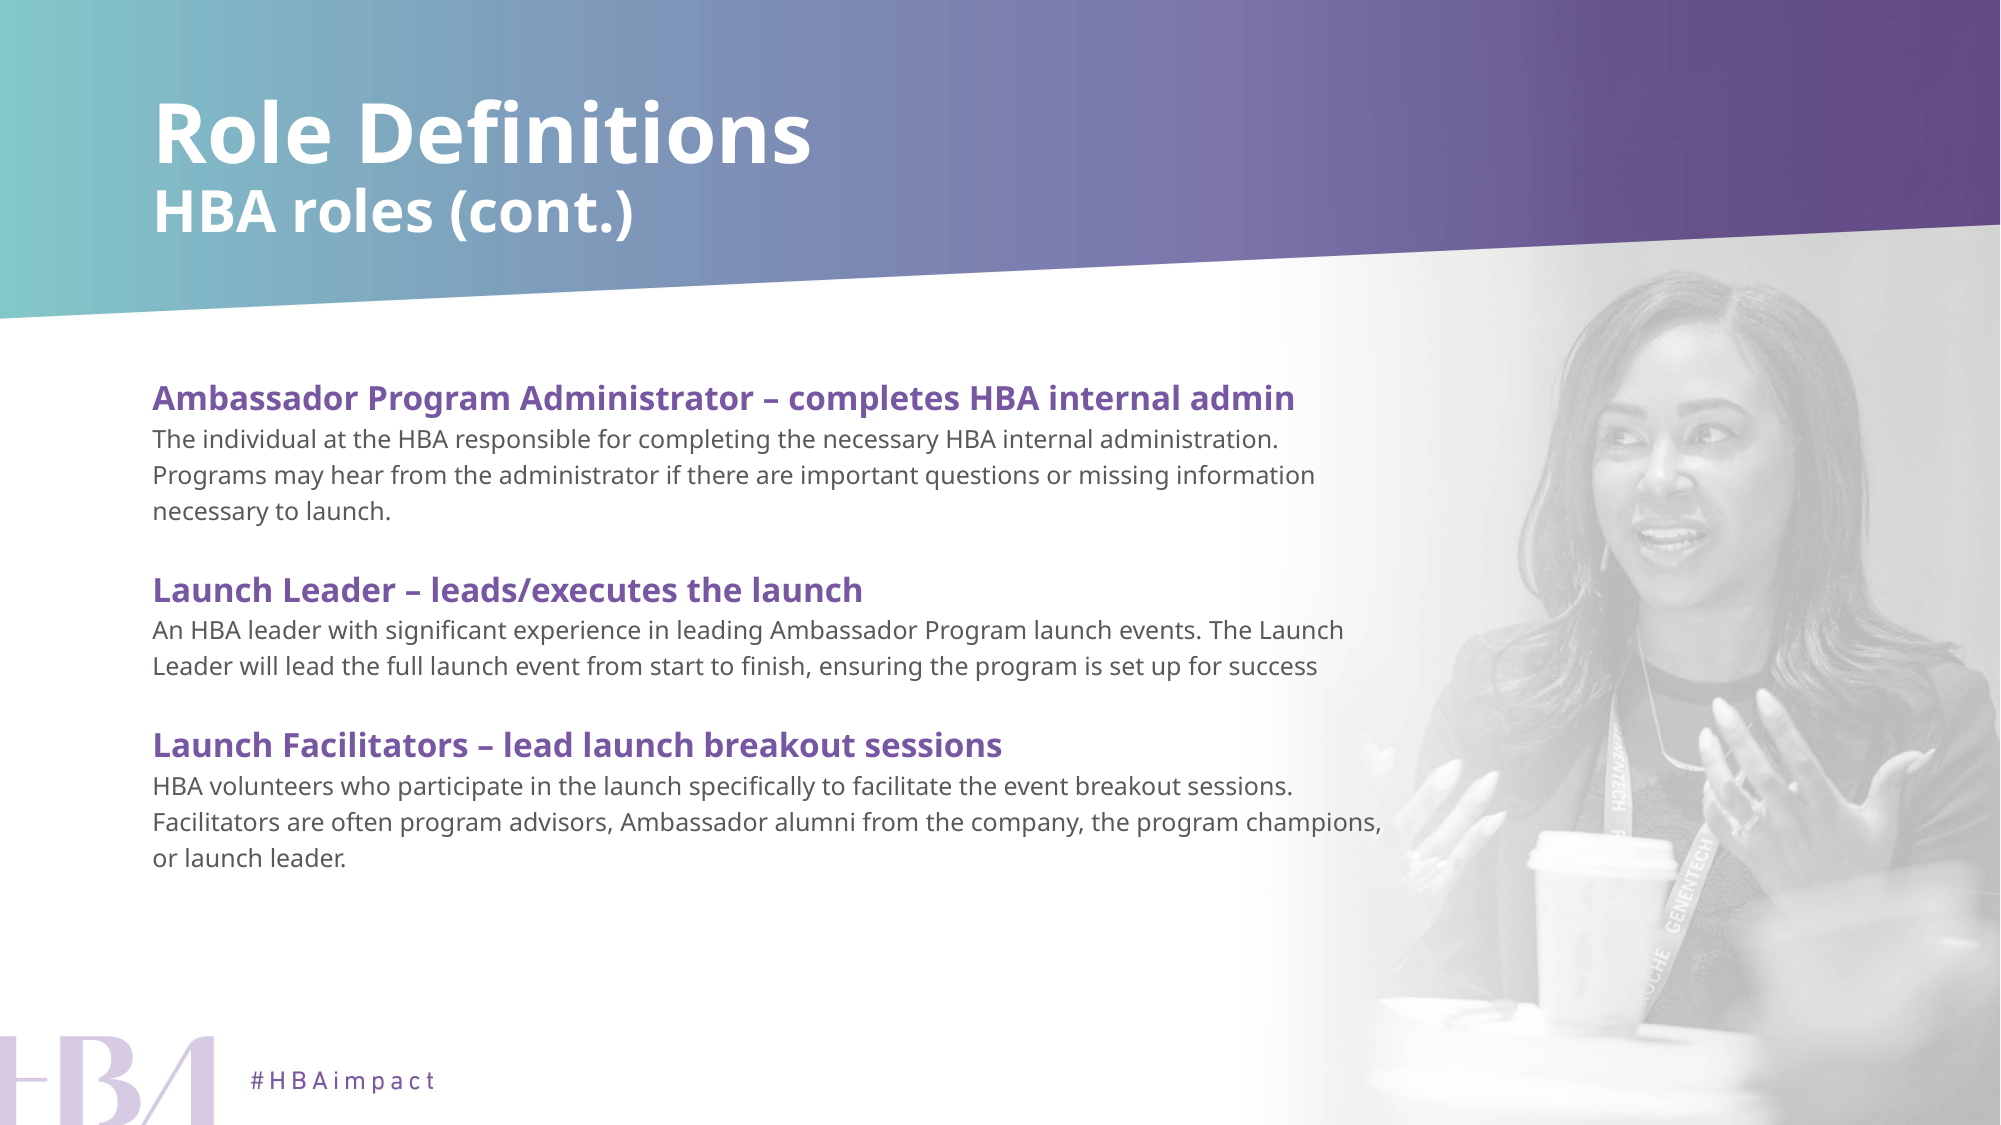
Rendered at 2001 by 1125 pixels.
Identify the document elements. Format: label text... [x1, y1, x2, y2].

text_box Role Definitions HBA roles (cont.) [137, 59, 1863, 278]
text_box Ambassador Program Administrator – completes HBA internal admin The individual at the HBA responsible for completing the necessary HBA internal administration. Programs may hear from the administrator if there are important questions or missing information necessary to launch. Launch Leader – leads/executes the launch An HBA leader with significant experience in leading Ambassador Program launch events. The Launch Leader will lead the full launch event from start to finish, ensuring the program is set up for success Launch Facilitators – lead launch breakout sessions HBA volunteers who participate in the launch specifically to facilitate the event breakout sessions. Facilitators are often program advisors, Ambassador alumni from the company, the program champions, or launch leader. [137, 362, 1407, 1033]
picture [0, 0, 2001, 1125]
